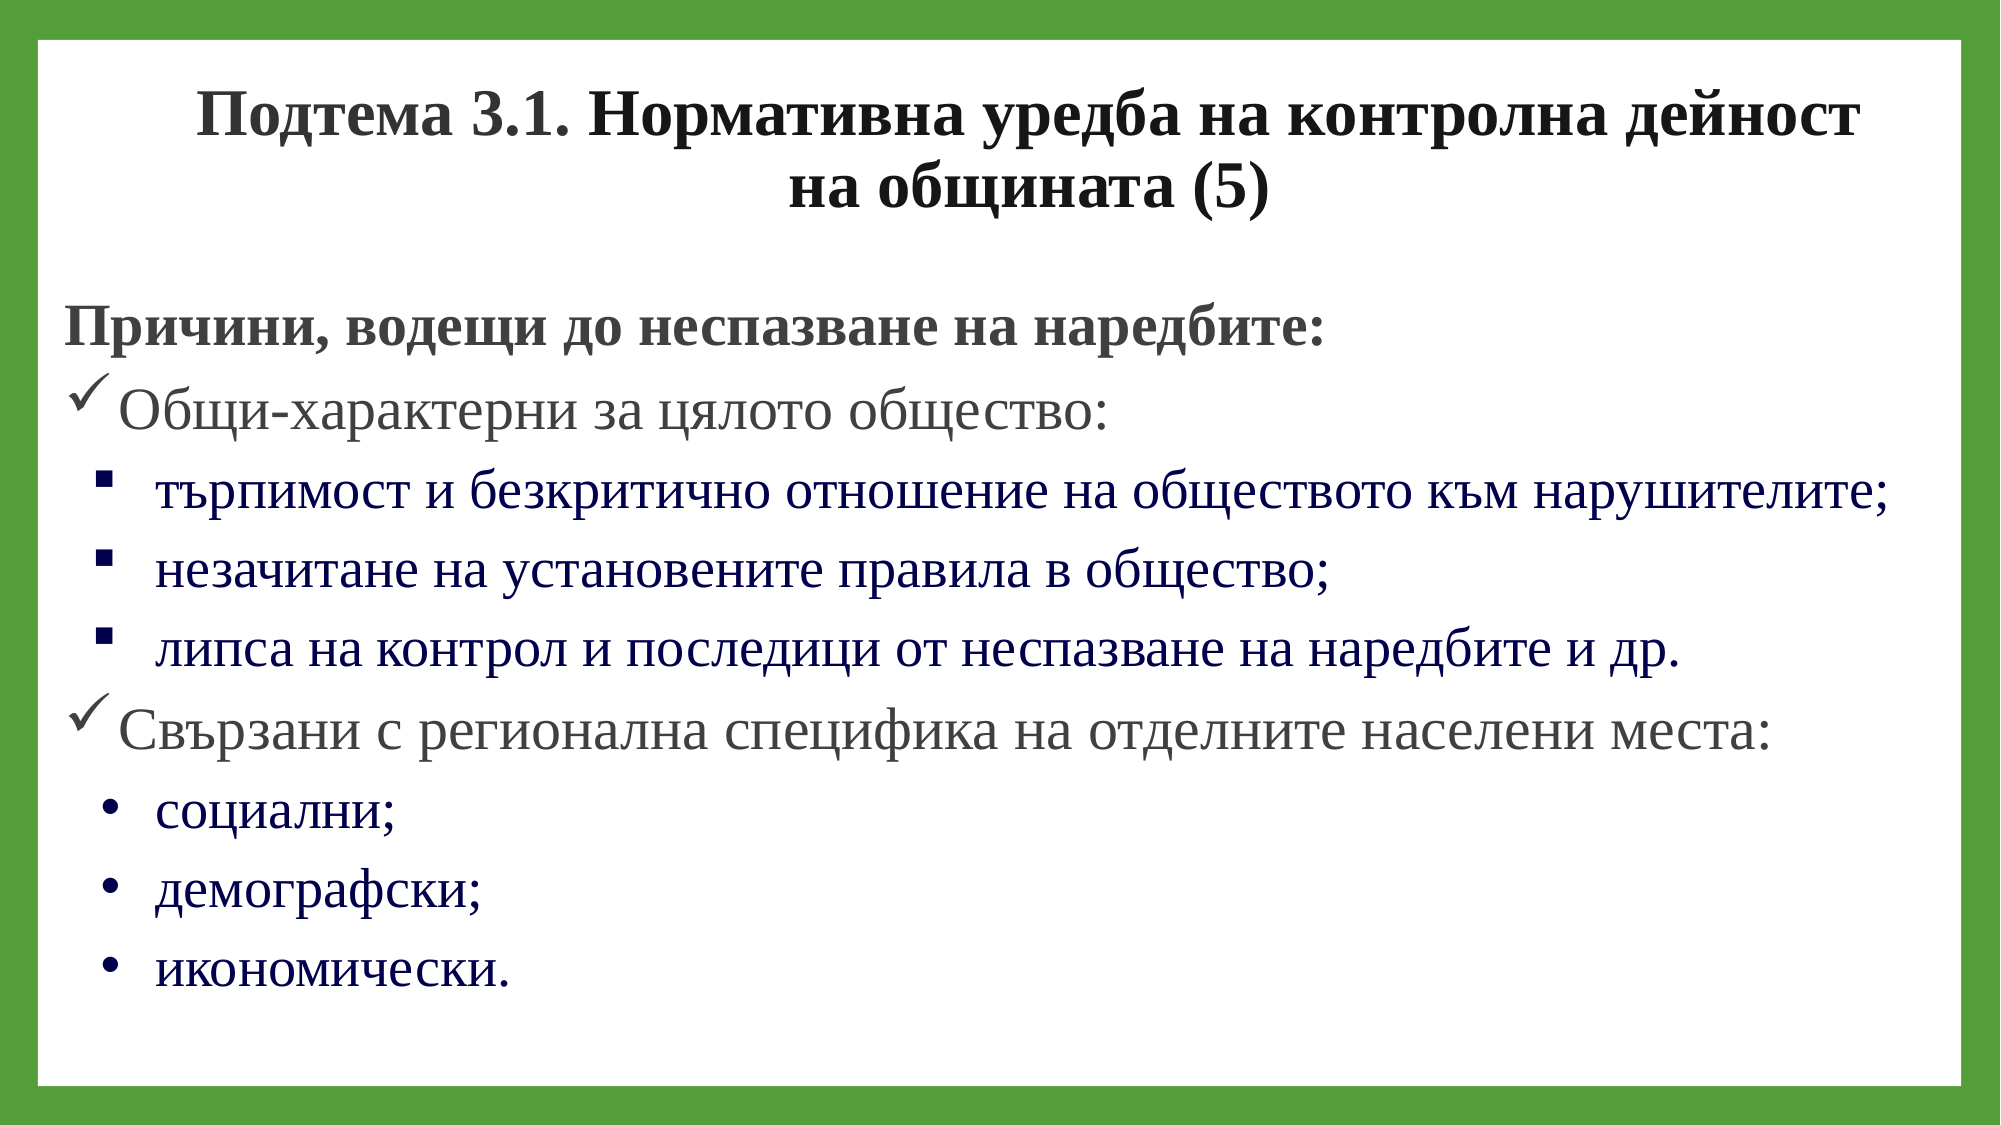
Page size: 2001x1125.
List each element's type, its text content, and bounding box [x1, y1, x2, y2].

list Причини, водещи до неспазване на наредбите: Общи-характерни за цялото общество: търпимост и безкритично отношение на обществото към нарушителите; незачитане на установените правила в общество; липса на контрол и последици от неспазване на наредбите и др. Свързани с регионална специфика на отделните населени места: социални; демографски; икономически. [49, 277, 1939, 1062]
title Подтема 3.1. Нормативна уредба на контролна дейност на общината (5) [147, 44, 1912, 256]
